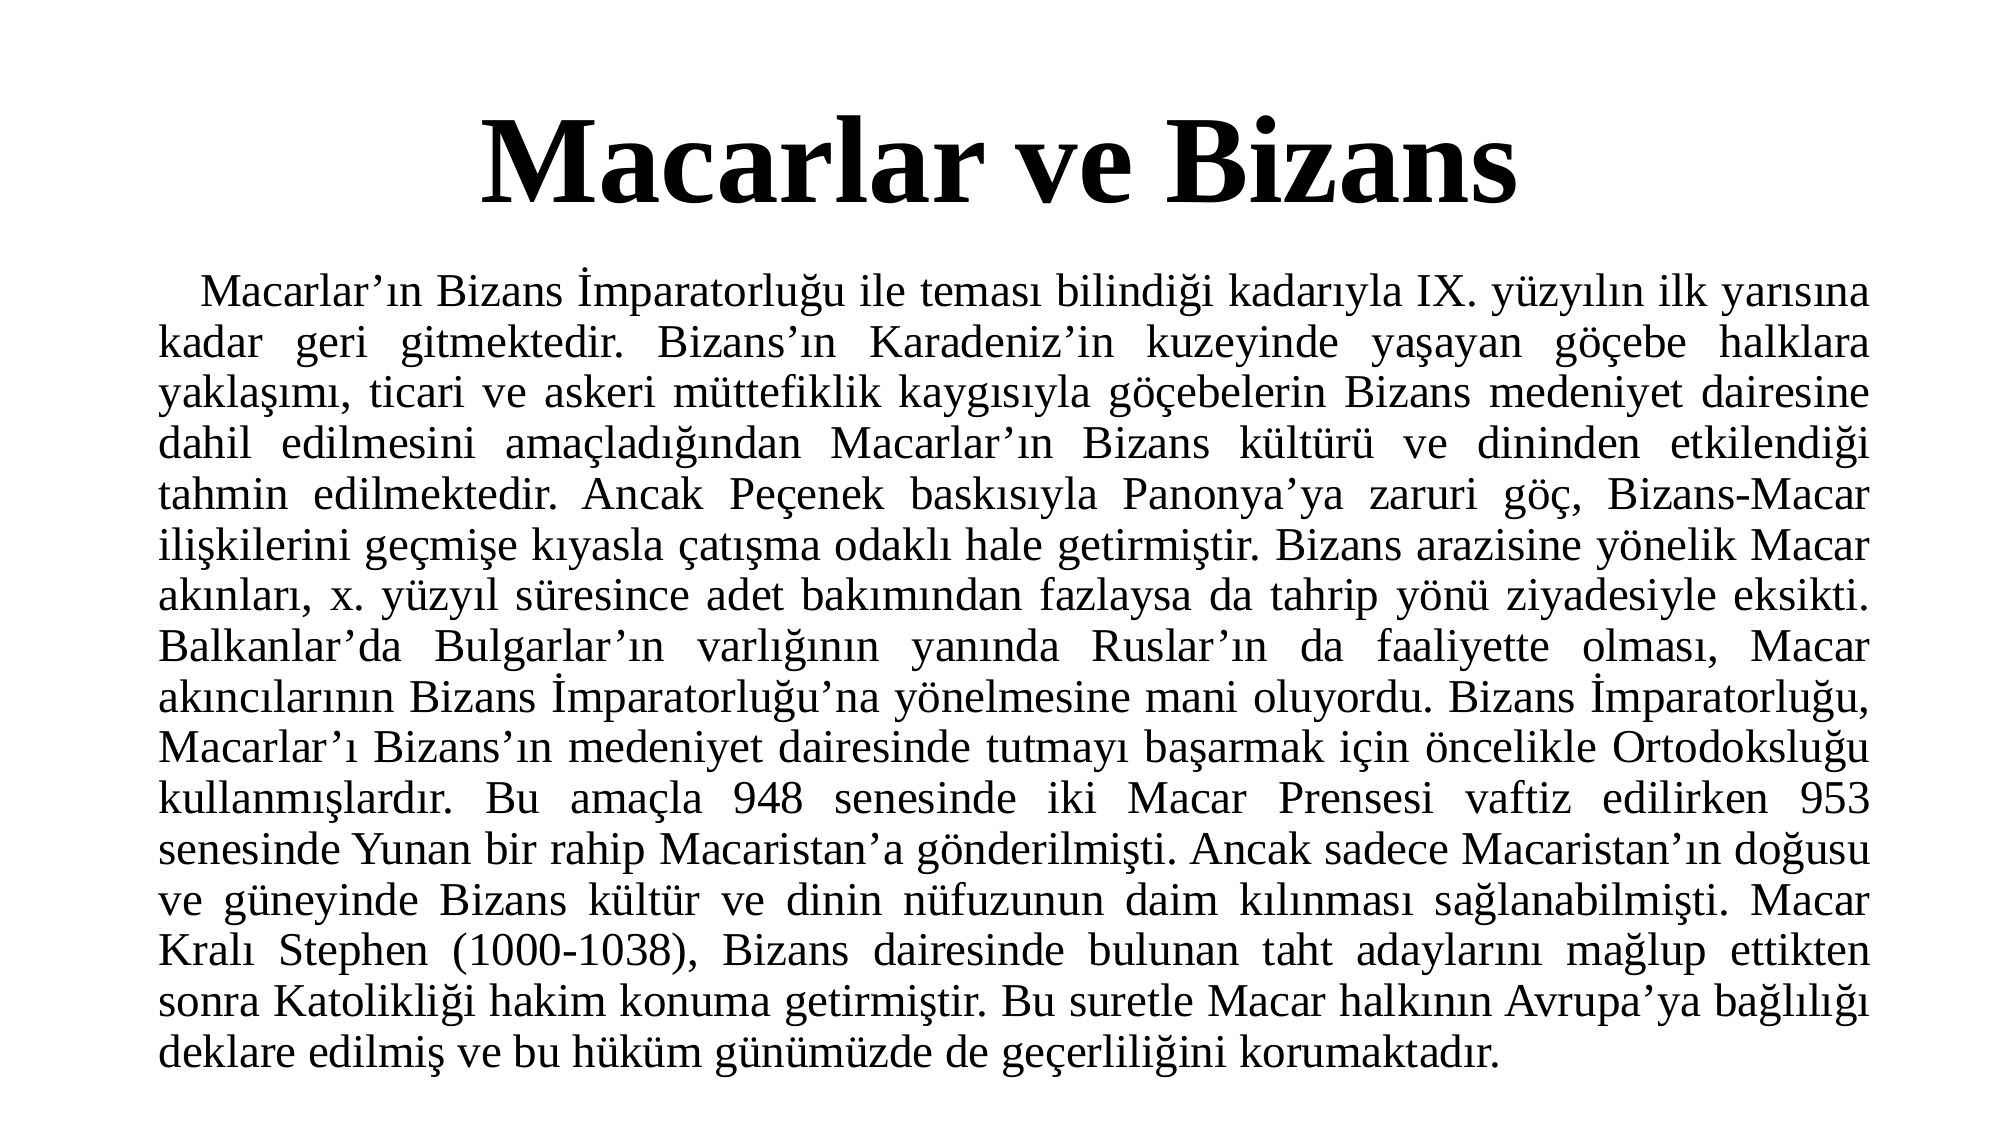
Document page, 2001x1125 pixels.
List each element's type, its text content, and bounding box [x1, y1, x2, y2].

title Macarlar ve Bizans [249, 60, 1750, 238]
subtitle Macarlar’ın Bizans İmparatorluğu ile teması bilindiği kadarıyla IX. yüzyılın ilk yarısına kadar geri gitmektedir. Bizans’ın Karadeniz’in kuzeyinde yaşayan göçebe halklara yaklaşımı, ticari ve askeri müttefiklik kaygısıyla göçebelerin Bizans medeniyet dairesine dahil edilmesini amaçladığından Macarlar’ın Bizans kültürü ve dininden etkilendiği tahmin edilmektedir. Ancak Peçenek baskısıyla Panonya’ya zaruri göç, Bizans-Macar ilişkilerini geçmişe kıyasla çatışma odaklı hale getirmiştir. Bizans arazisine yönelik Macar akınları, x. yüzyıl süresince adet bakımından fazlaysa da tahrip yönü ziyadesiyle eksikti. Balkanlar’da Bulgarlar’ın varlığının yanında Ruslar’ın da faaliyette olması, Macar akıncılarının Bizans İmparatorluğu’na yönelmesine mani oluyordu. Bizans İmparatorluğu, Macarlar’ı Bizans’ın medeniyet dairesinde tutmayı başarmak için öncelikle Ortodoksluğu kullanmışlardır. Bu amaçla 948 senesinde iki Macar Prensesi vaftiz edilirken 953 senesinde Yunan bir rahip Macaristan’a gönderilmişti. Ancak sadece Macaristan’ın doğusu ve güneyinde Bizans kültür ve dinin nüfuzunun daim kılınması sağlanabilmişti. Macar Kralı Stephen (1000-1038), Bizans dairesinde bulunan taht adaylarını mağlup ettikten sonra Katolikliği hakim konuma getirmiştir. Bu suretle Macar halkının Avrupa’ya bağlılığı deklare edilmiş ve bu hüküm günümüzde de geçerliliğini korumaktadır. [143, 258, 1888, 1096]
